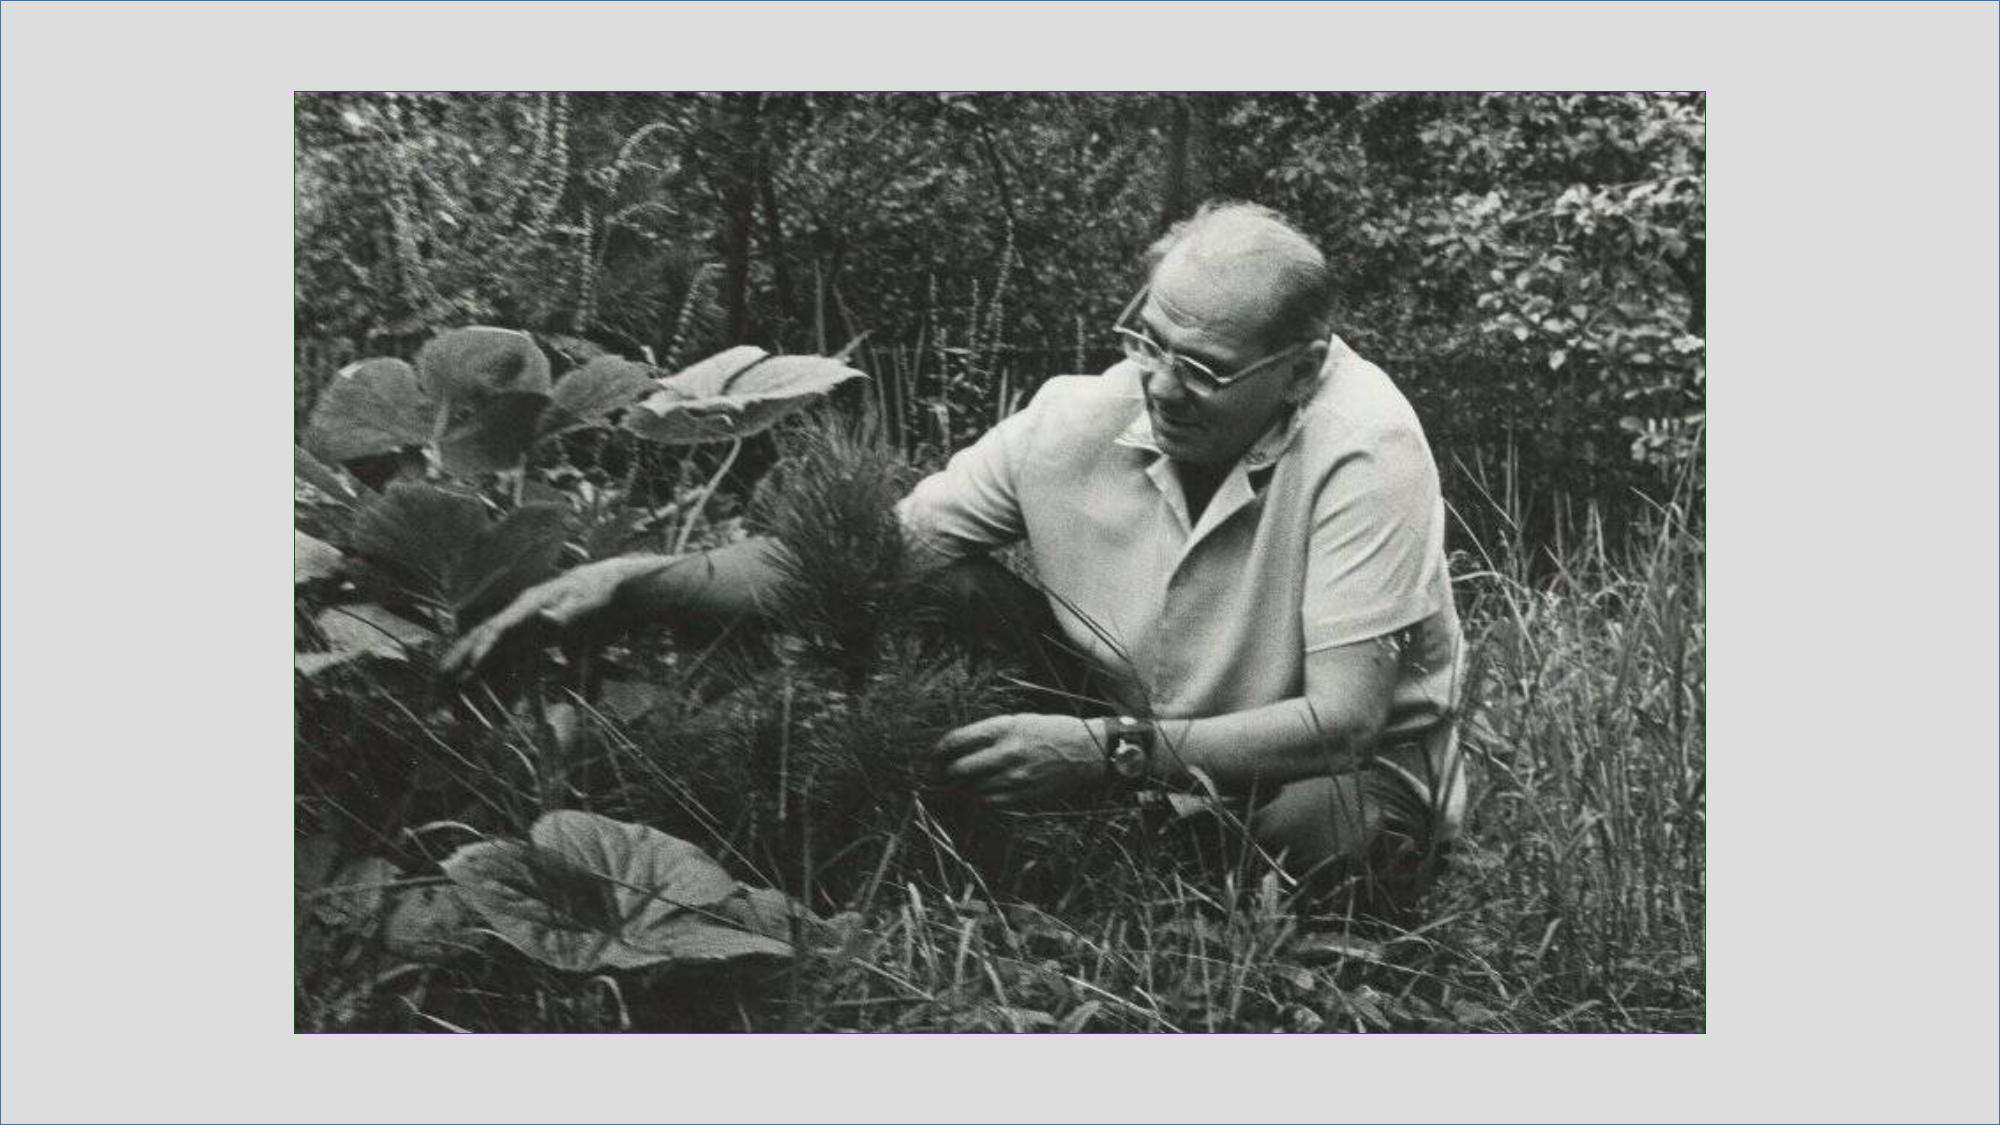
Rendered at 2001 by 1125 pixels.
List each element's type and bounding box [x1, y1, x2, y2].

picture [294, 91, 1706, 1034]
text_box [0, 0, 2000, 1125]
